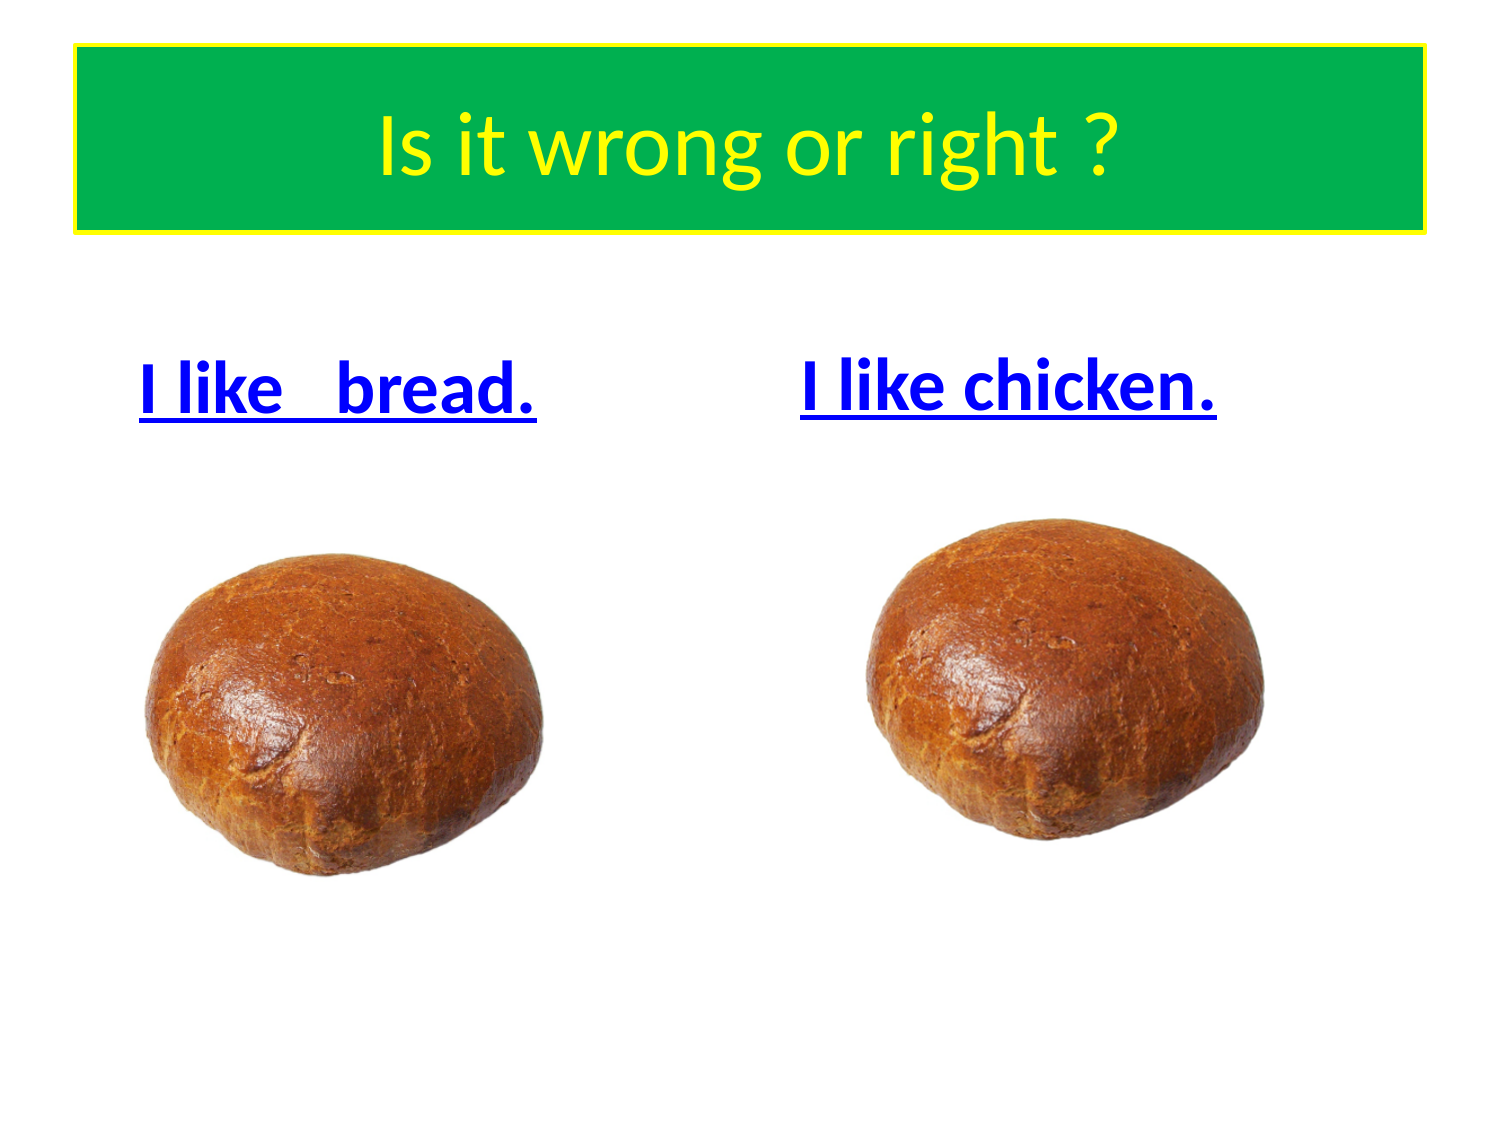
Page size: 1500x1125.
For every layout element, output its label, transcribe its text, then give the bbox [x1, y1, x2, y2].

list I like chicken. [785, 326, 1376, 433]
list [123, 550, 566, 882]
list I like bread. [123, 267, 693, 437]
title Is it wrong or right ? [75, 45, 1425, 233]
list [844, 514, 1286, 846]
